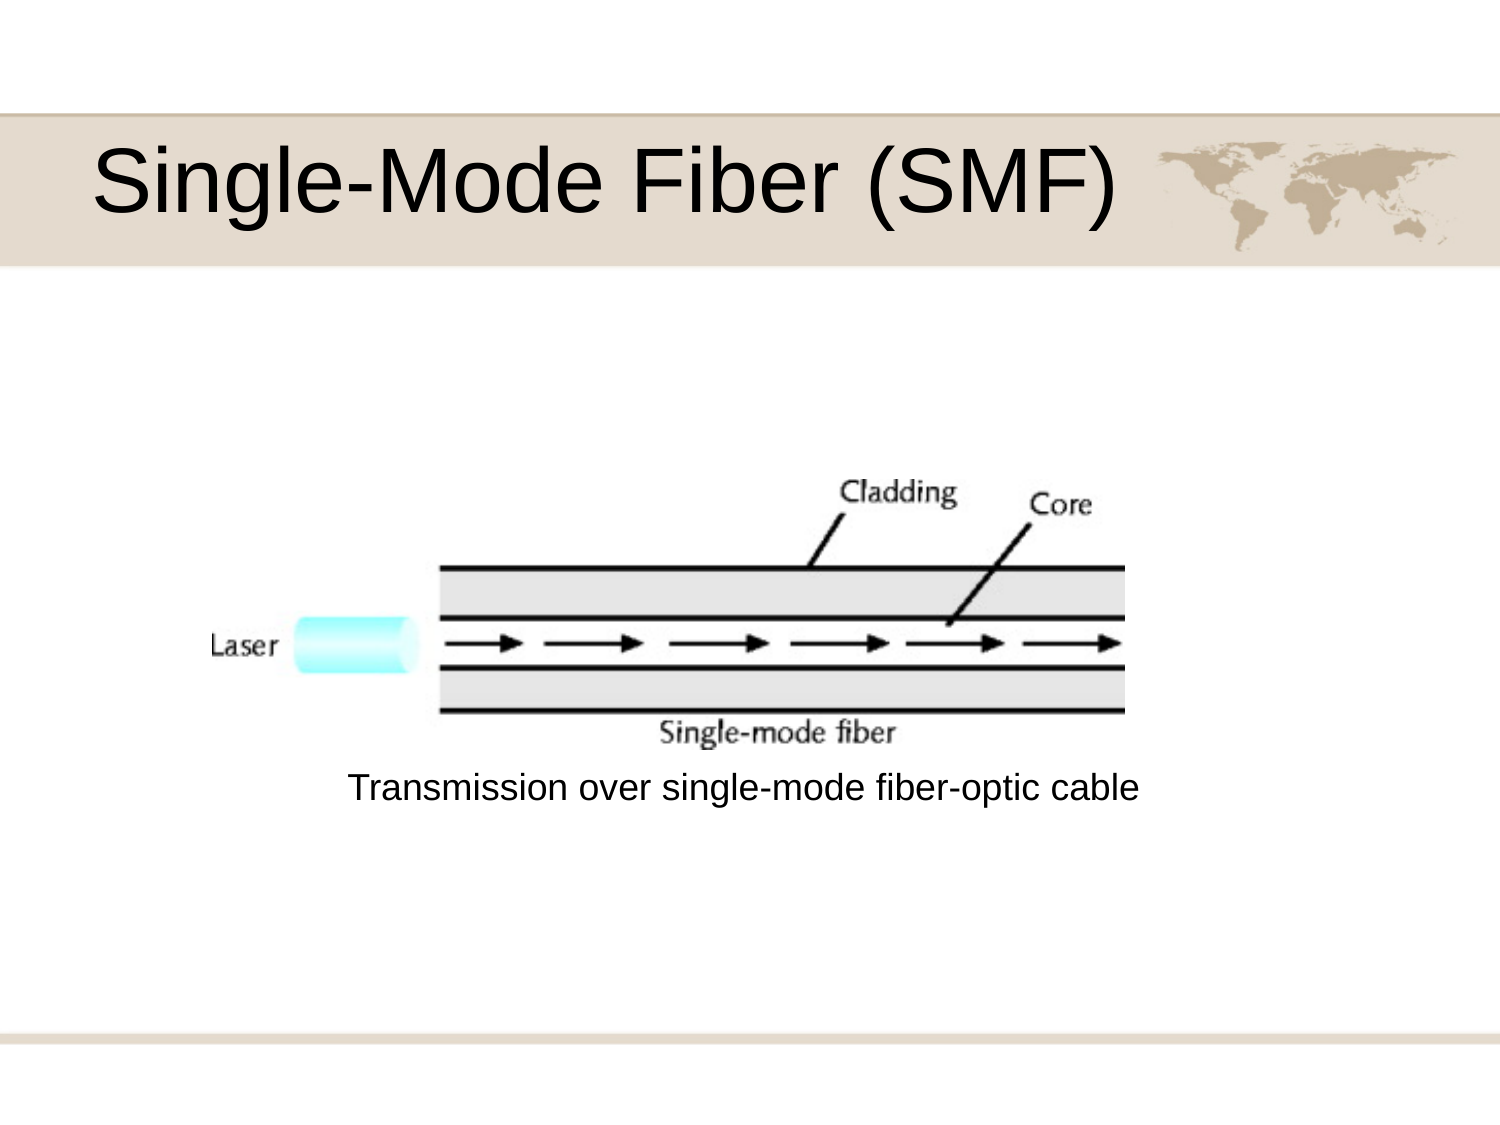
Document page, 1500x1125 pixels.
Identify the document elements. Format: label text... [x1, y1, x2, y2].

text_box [187, 479, 1301, 816]
text_box Single-Mode Fiber (SMF) [49, 113, 1163, 252]
picture [0, 0, 1500, 1125]
